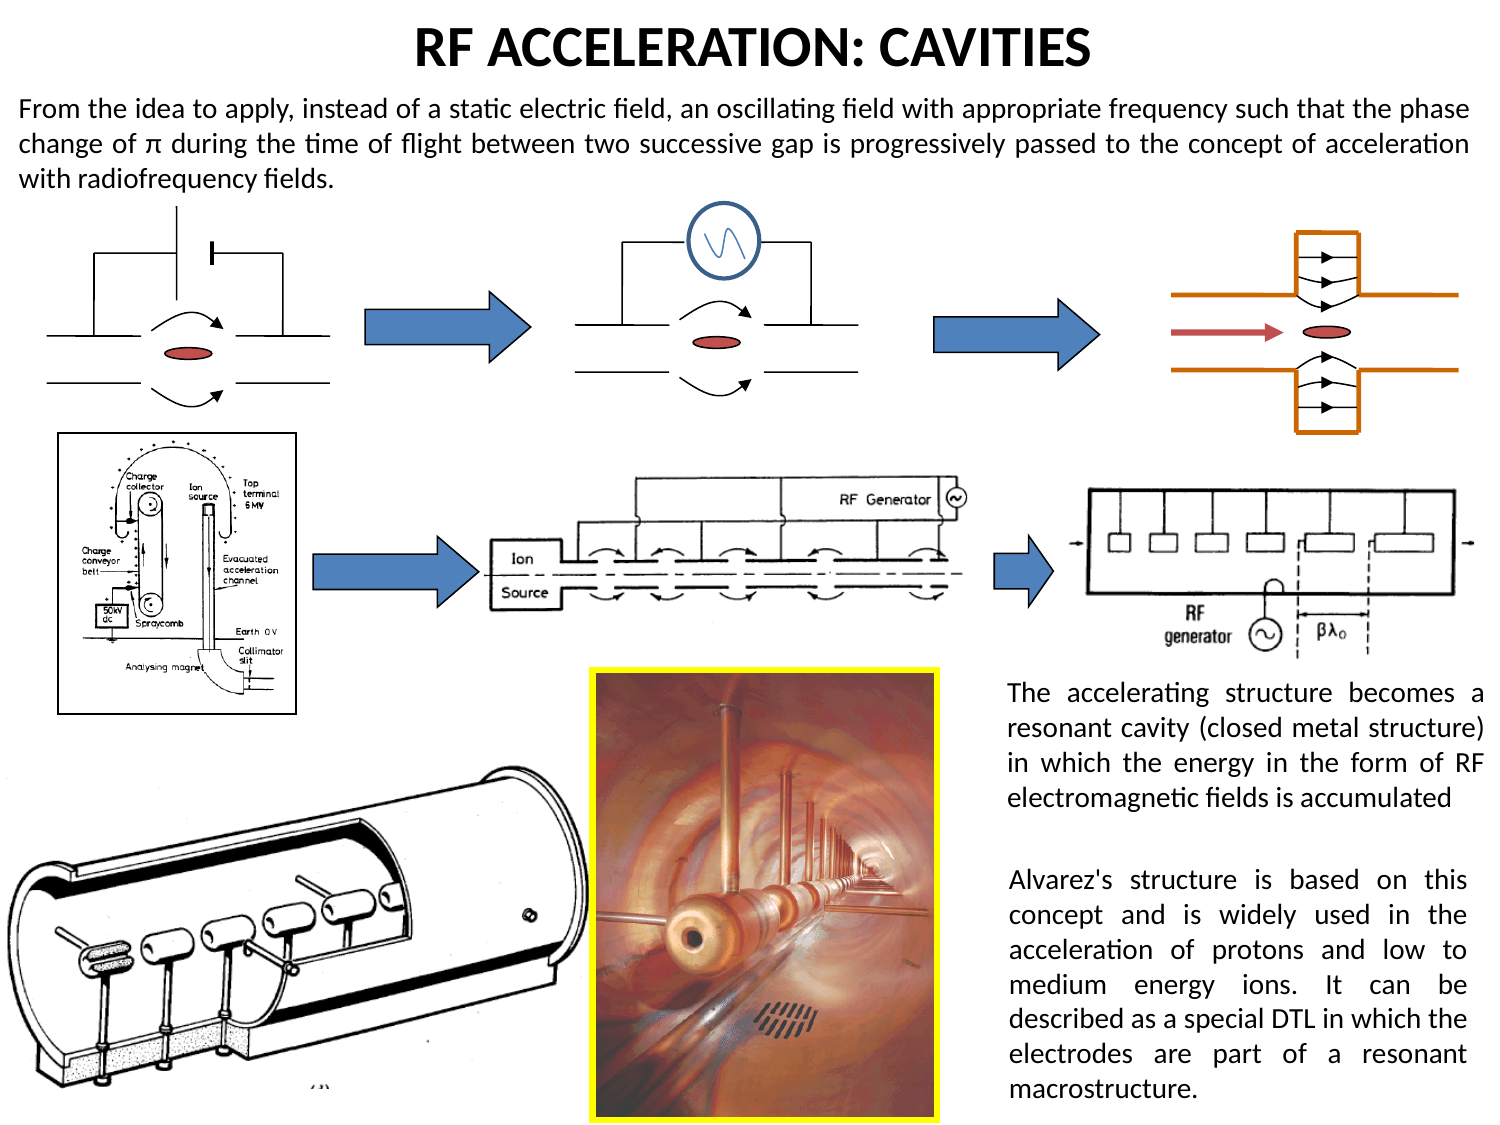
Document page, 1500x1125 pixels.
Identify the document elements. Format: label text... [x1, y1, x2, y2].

text_box Alvarez's structure is based on this concept and is widely used in the acceleration of protons and low to medium energy ions. It can be described as a special DTL in which the electrodes are part of a resonant macrostructure. [994, 852, 1483, 1113]
text_box From the idea to apply, instead of a static electric field, an oscillating field with appropriate frequency such that the phase change of π during the time of flight between two successive gap is progressively passed to the concept of acceleration with radiofrequency fields. [3, 81, 1486, 202]
text_box [365, 291, 531, 363]
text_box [1170, 232, 1459, 433]
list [479, 466, 981, 640]
text_box [313, 536, 474, 608]
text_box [574, 202, 859, 399]
title RF ACCELERATION: CAVITIES [42, 0, 1466, 81]
picture [1060, 480, 1475, 664]
text_box The accelerating structure becomes a resonant cavity (closed metal structure) in which the energy in the form of RF electromagnetic fields is accumulated [992, 666, 1500, 821]
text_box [46, 205, 331, 410]
text_box [994, 535, 1054, 607]
picture [49, 426, 304, 718]
picture [1, 673, 935, 1117]
text_box [933, 299, 1100, 371]
